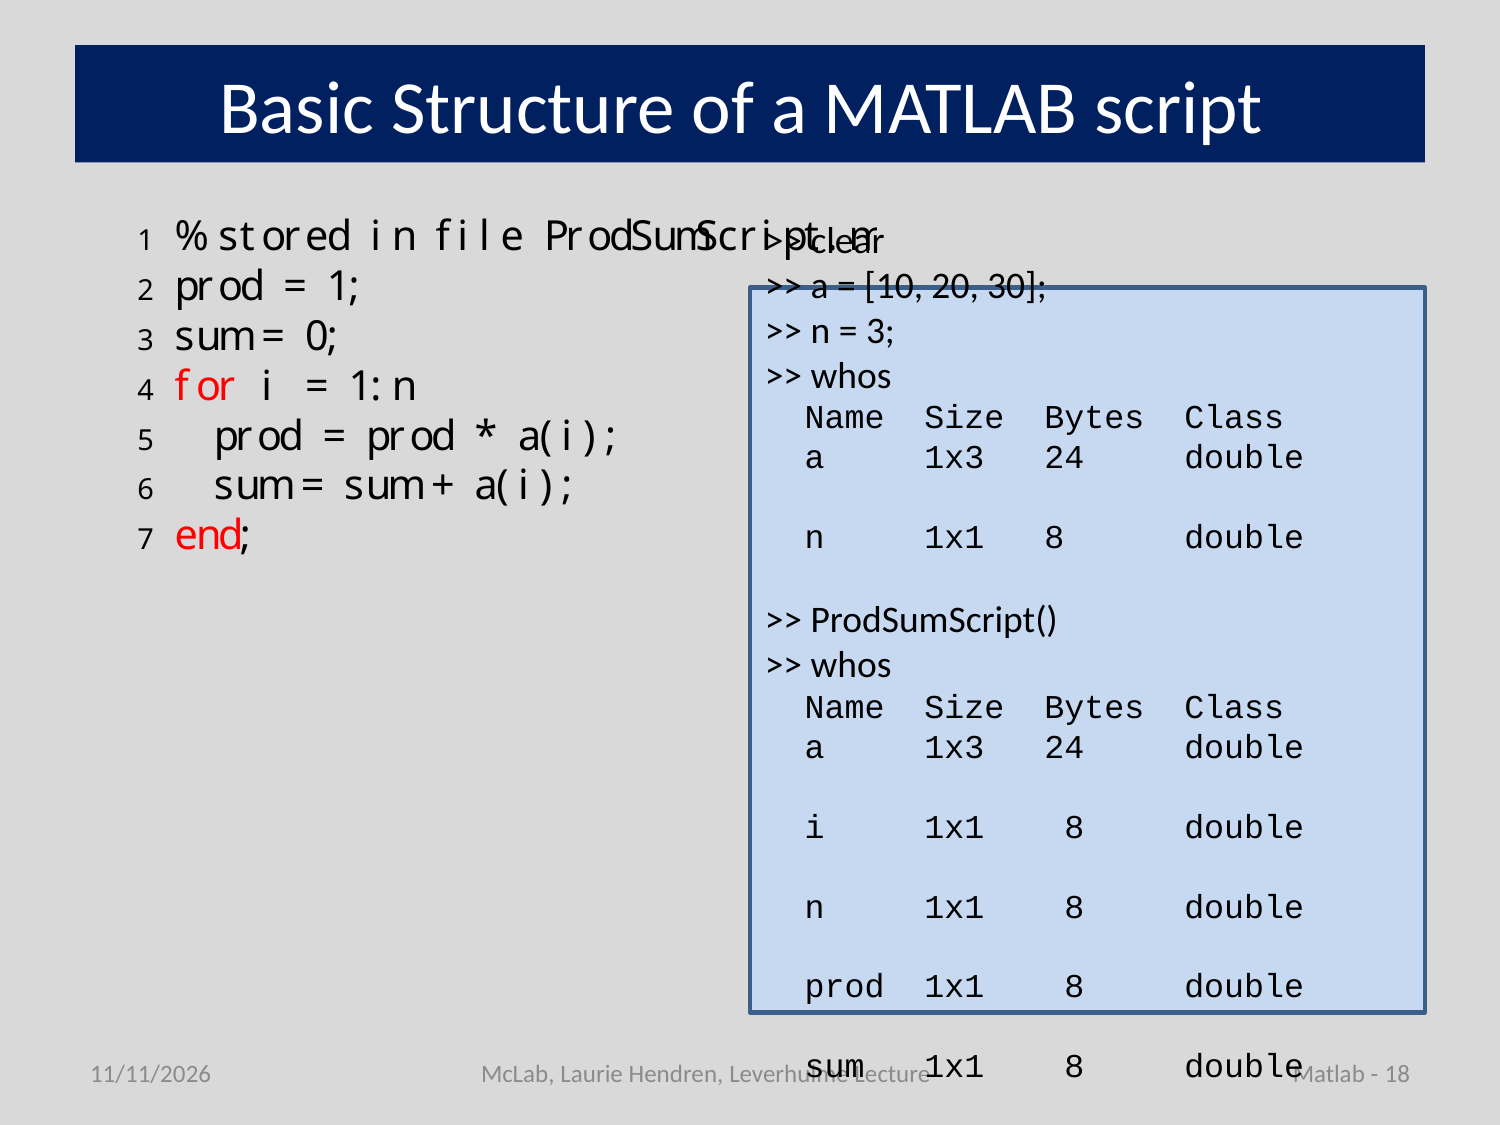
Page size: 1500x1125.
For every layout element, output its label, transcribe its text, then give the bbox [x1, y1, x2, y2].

picture [135, 215, 877, 559]
slide_number Matlab - 18 [1262, 1042, 1425, 1103]
text_box >> clear >> a = [10, 20, 30]; >> n = 3; >> whos Name Size Bytes Class a 1x3 24 double n 1x1 8 double >> ProdSumScript() >> whos Name Size Bytes Class a 1x3 24 double i 1x1 8 double n 1x1 8 double prod 1x1 8 double sum 1x1 8 double [748, 285, 1427, 1015]
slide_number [75, 1042, 250, 1103]
footer McLab, Laurie Hendren, Leverhulme Lecture [300, 1042, 1113, 1103]
title Basic Structure of a MATLAB script [75, 45, 1425, 163]
